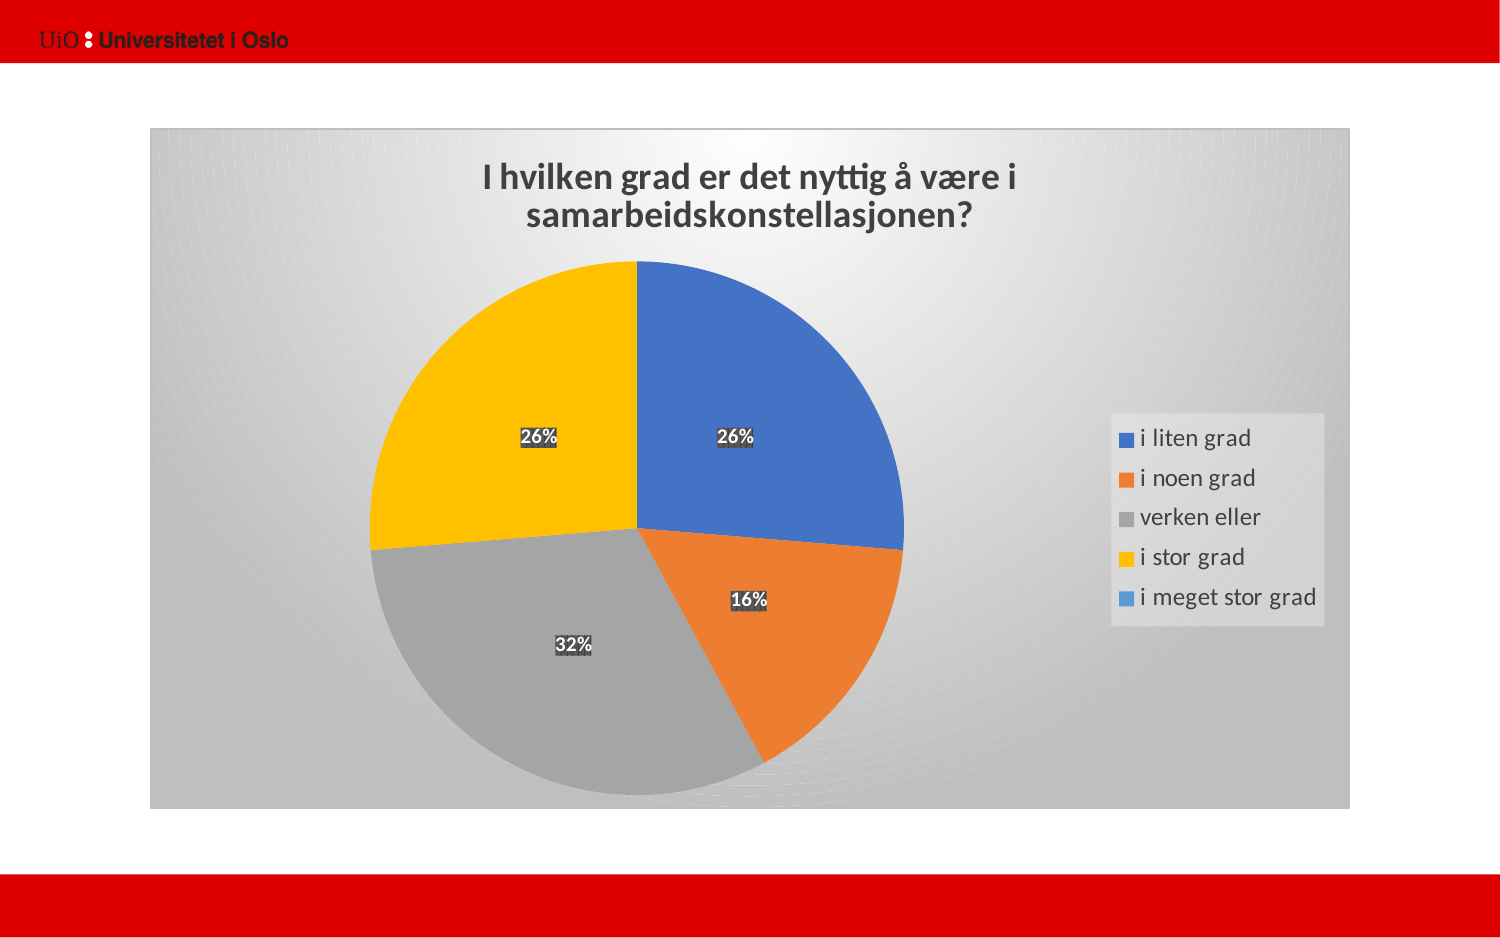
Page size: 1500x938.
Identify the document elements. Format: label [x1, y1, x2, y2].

chart [149, 127, 1351, 810]
picture [39, 31, 288, 48]
